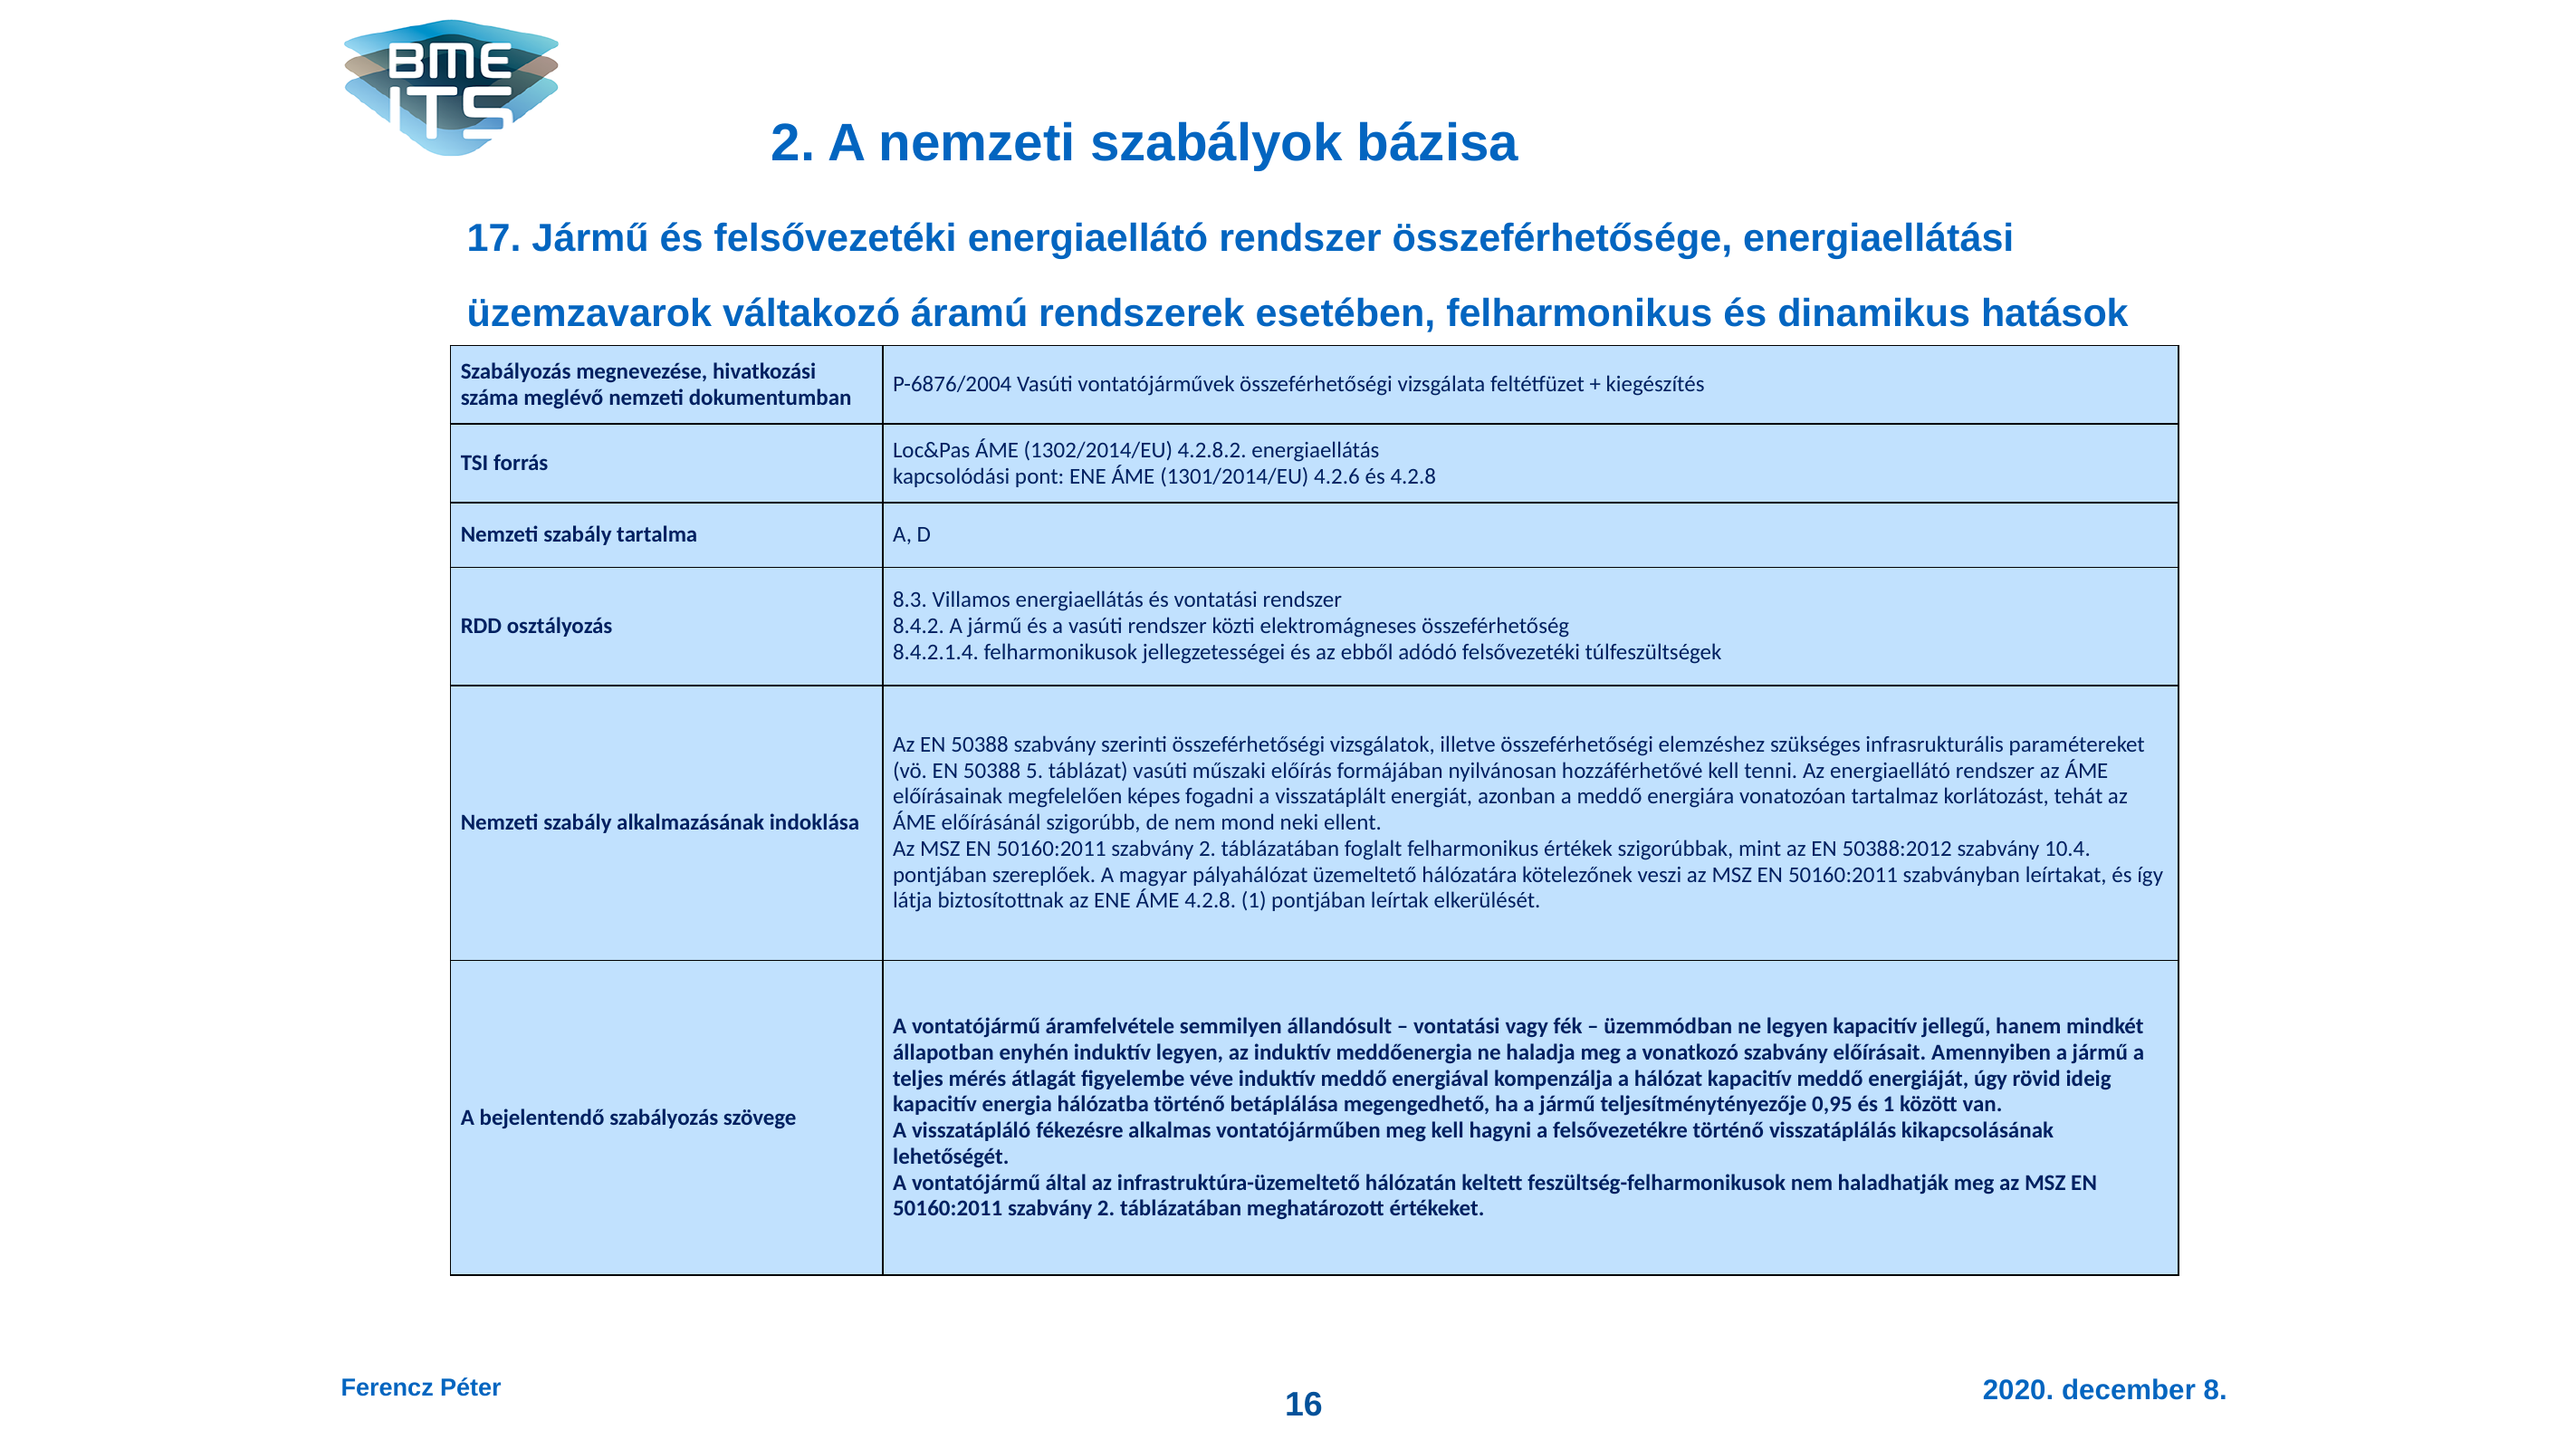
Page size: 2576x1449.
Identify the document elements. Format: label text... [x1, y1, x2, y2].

table_cell A bejelentendő szabályozás szövege [451, 961, 882, 1274]
text_box 2020. december 8. [1901, 1363, 2236, 1413]
slide_number 16 [1268, 1374, 1339, 1432]
table_cell A vontatójármű áramfelvétele semmilyen állandósult – vontatási vagy fék – üzemmódban ne legyen kapacitív jellegű, hanem mindkét állapotban enyhén induktív legyen, az induktív meddőenergia ne haladja meg a vonatkozó szabvány előírásait. Amennyiben a jármű a teljes mérés átlagát figyelembe véve induktív meddő energiával kompenzálja a hálózat kapacitív meddő energiáját, úgy rövid ideig kapacitív energia hálózatba történő betáplálása megengedhető, ha a jármű teljesítménytényezője 0,95 és 1 között van. A visszatápláló fékezésre alkalmas vontatójárműben meg kell hagyni a felsővezetékre történő visszatáplálás kikapcsolásának lehetőségét. A vontatójármű által az infrastruktúra-üzemeltető hálózatán keltett feszültség-felharmonikusok nem haladhatják meg az MSZ EN 50160:2011 szabvány 2. táblázatában meghatározott értékeket. [884, 961, 2178, 1274]
table_cell Nemzeti szabály tartalma [451, 504, 882, 567]
table_cell A, D [884, 504, 2178, 567]
text_box Ferencz Péter [333, 1363, 666, 1409]
table_cell TSI forrás [451, 425, 882, 502]
picture [342, 17, 559, 158]
table_cell Loc&Pas ÁME (1302/2014/EU) 4.2.8.2. energiaellátás kapcsolódási pont: ENE ÁME (1301/2014/EU) 4.2.6 és 4.2.8 [884, 425, 2178, 502]
title 2. A nemzeti szabályok bázisa [593, 62, 2150, 177]
table_cell RDD osztályozás [451, 568, 882, 685]
table_header Szabályozás megnevezése, hivatkozási száma meglévő nemzeti dokumentumban [451, 346, 882, 423]
text_box 17. Jármű és felsővezetéki energiaellátó rendszer összeférhetősége, energiaellátási üzemzavarok váltakozó áramú rendszerek esetében, felharmonikus és dinamikus hatások [280, 177, 2202, 346]
table_cell Az EN 50388 szabvány szerinti összeférhetőségi vizsgálatok, illetve összeférhetőségi elemzéshez szükséges infrasrukturális paramétereket (vö. EN 50388 5. táblázat) vasúti műszaki előírás formájában nyilvánosan hozzáférhetővé kell tenni. Az energiaellátó rendszer az ÁME előírásainak megfelelően képes fogadni a visszatáplált energiát, azonban a meddő energiára vonatozóan tartalmaz korlátozást, tehát az ÁME előírásánál szigorúbb, de nem mond neki ellent. Az MSZ EN 50160:2011 szabvány 2. táblázatában foglalt felharmonikus értékek szigorúbbak, mint az EN 50388:2012 szabvány 10.4. pontjában szereplőek. A magyar pályahálózat üzemeltető hálózatára kötelezőnek veszi az MSZ EN 50160:2011 szabványban leírtakat, és így látja biztosítottnak az ENE ÁME 4.2.8. (1) pontjában leírtak elkerülését. [884, 686, 2178, 960]
table_cell Nemzeti szabály alkalmazásának indoklása [451, 686, 882, 960]
table_cell 8.3. Villamos energiaellátás és vontatási rendszer 8.4.2. A jármű és a vasúti rendszer közti elektromágneses összeférhetőség 8.4.2.1.4. felharmonikusok jellegzetességei és az ebből adódó felsővezetéki túlfeszültségek [884, 568, 2178, 685]
table_header P-6876/2004 Vasúti vontatójárművek összeférhetőségi vizsgálata feltétfüzet + kiegészítés [884, 346, 2178, 423]
